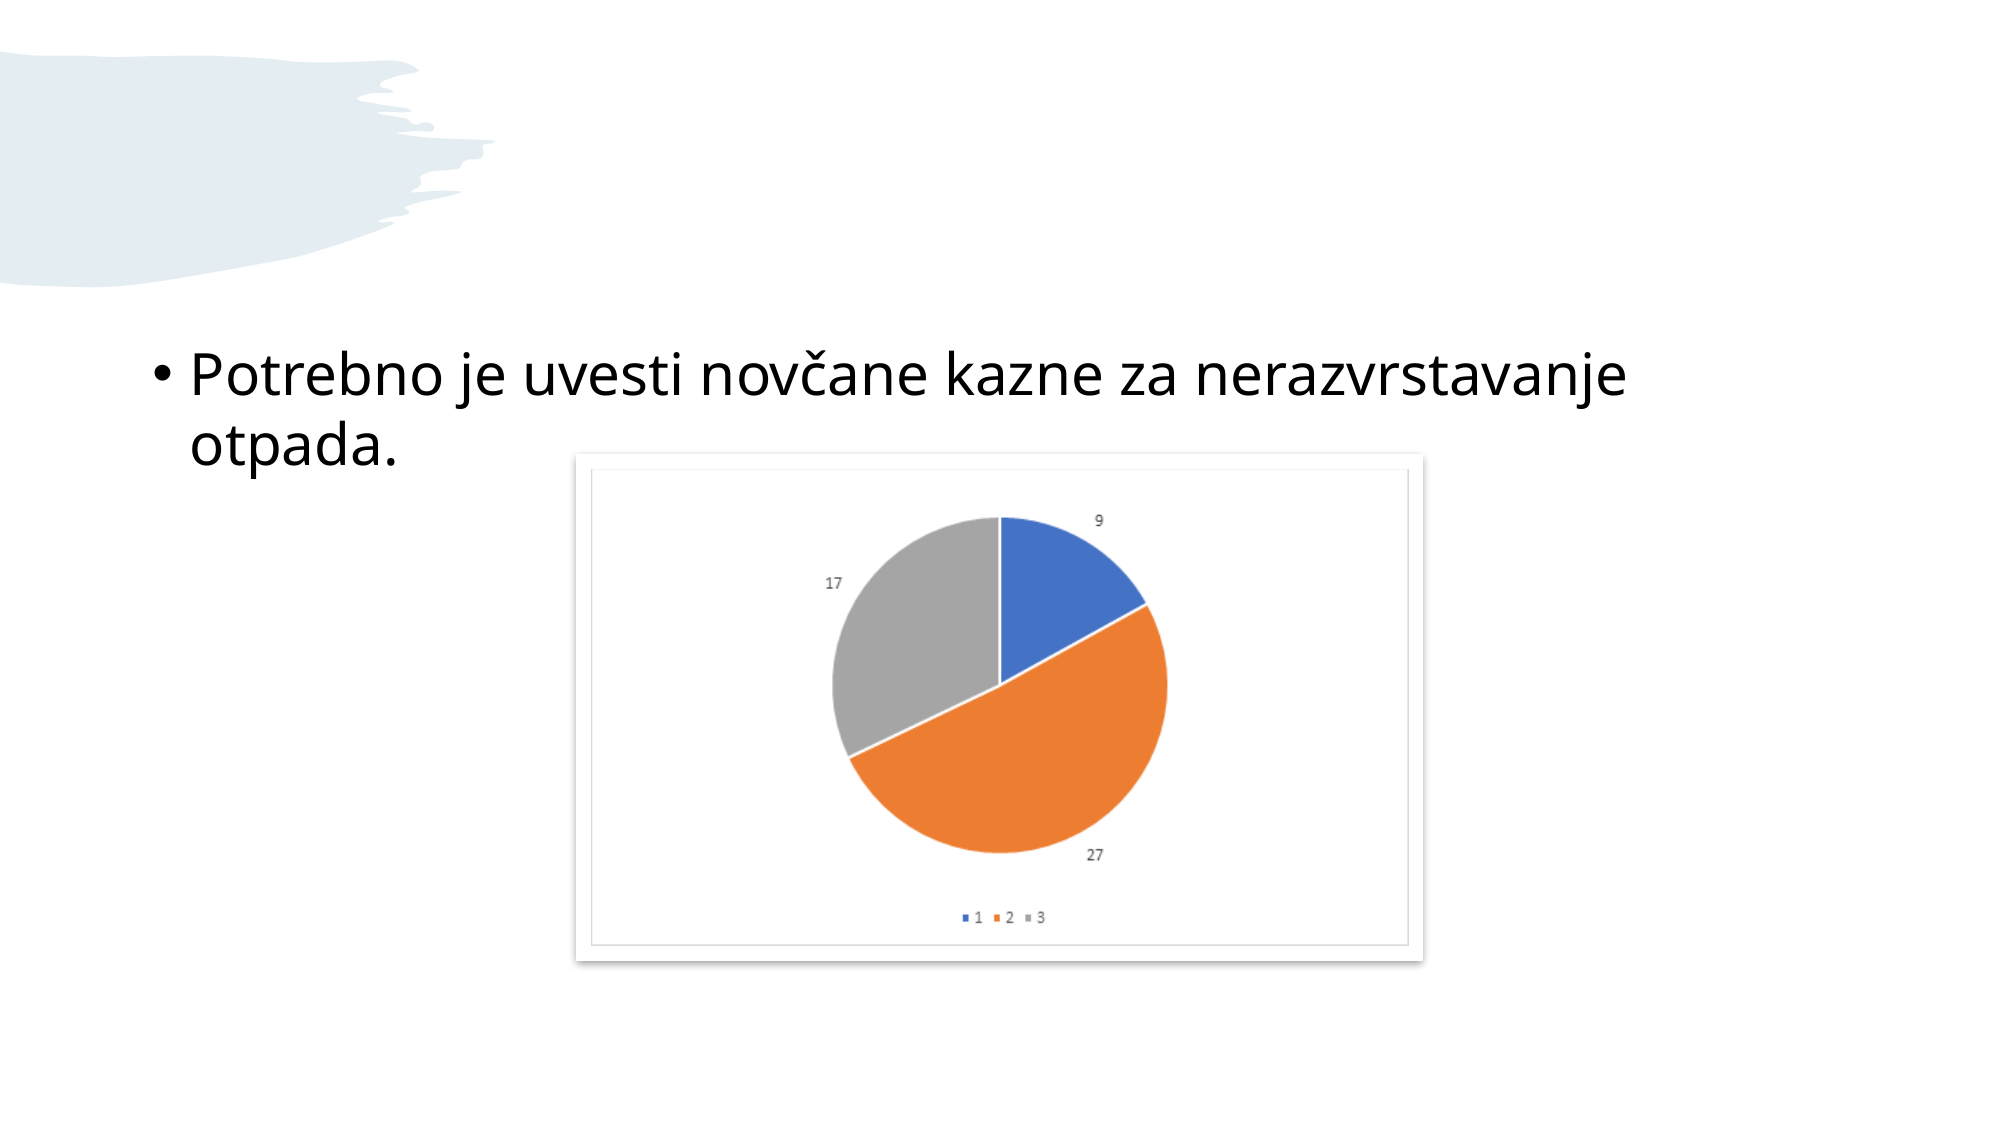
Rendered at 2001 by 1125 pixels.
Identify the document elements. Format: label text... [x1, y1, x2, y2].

list Potrebno je uvesti novčane kazne za nerazvrstavanje otpada. [137, 329, 1863, 1013]
picture [590, 468, 1409, 947]
